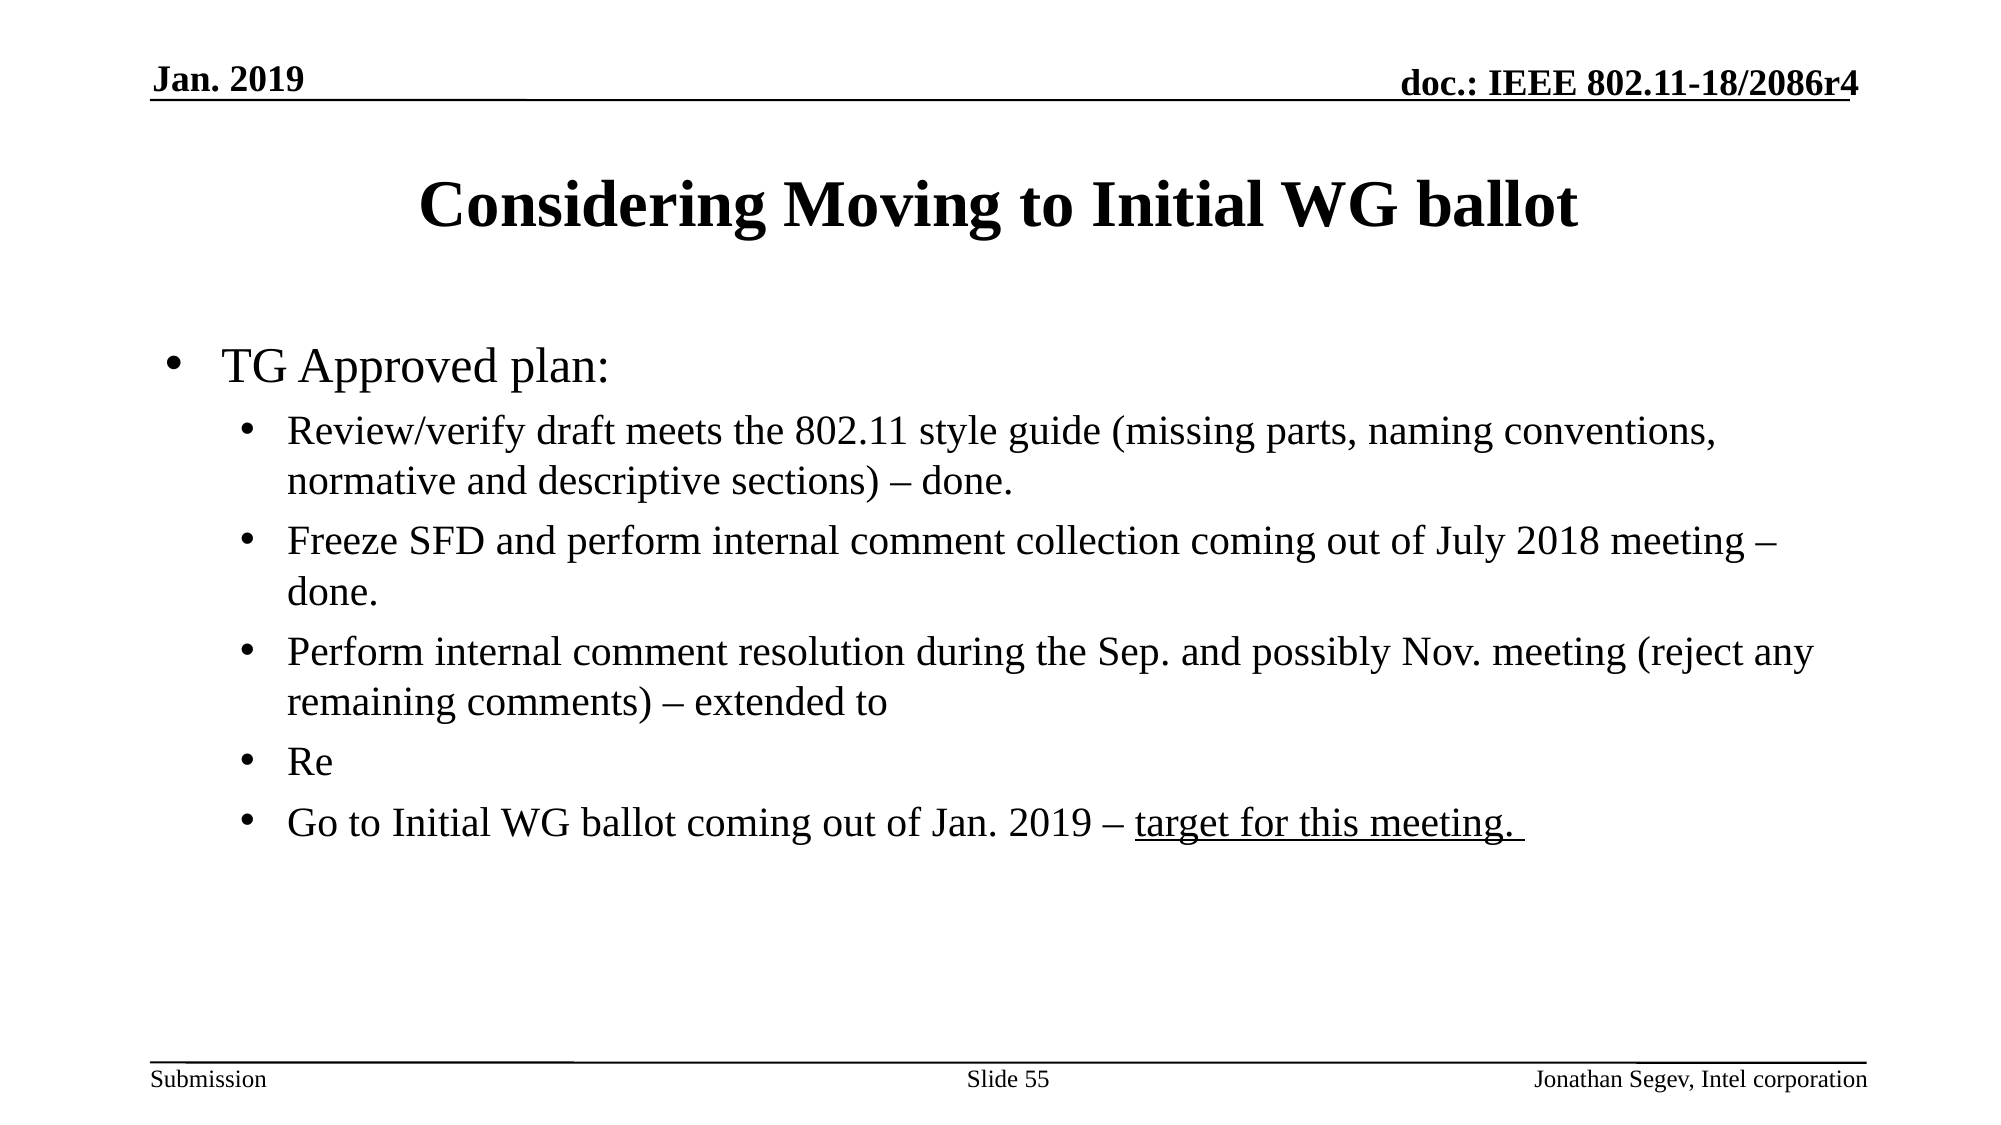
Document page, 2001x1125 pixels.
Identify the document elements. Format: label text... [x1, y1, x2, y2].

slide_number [152, 54, 563, 100]
slide_number Slide 55 [950, 1061, 1067, 1123]
list TG Approved plan: Review/verify draft meets the 802.11 style guide (missing parts, naming conventions, normative and descriptive sections) – done. Freeze SFD and perform internal comment collection coming out of July 2018 meeting – done. Perform internal comment resolution during the Sep. and possibly Nov. meeting (reject any remaining comments) – extended to Re Go to Initial WG ballot coming out of Jan. 2019 – target for this meeting. [149, 324, 1850, 1000]
footer Jonathan Segev, Intel corporation [1171, 1061, 1869, 1093]
title Considering Moving to Initial WG ballot [149, 112, 1850, 288]
